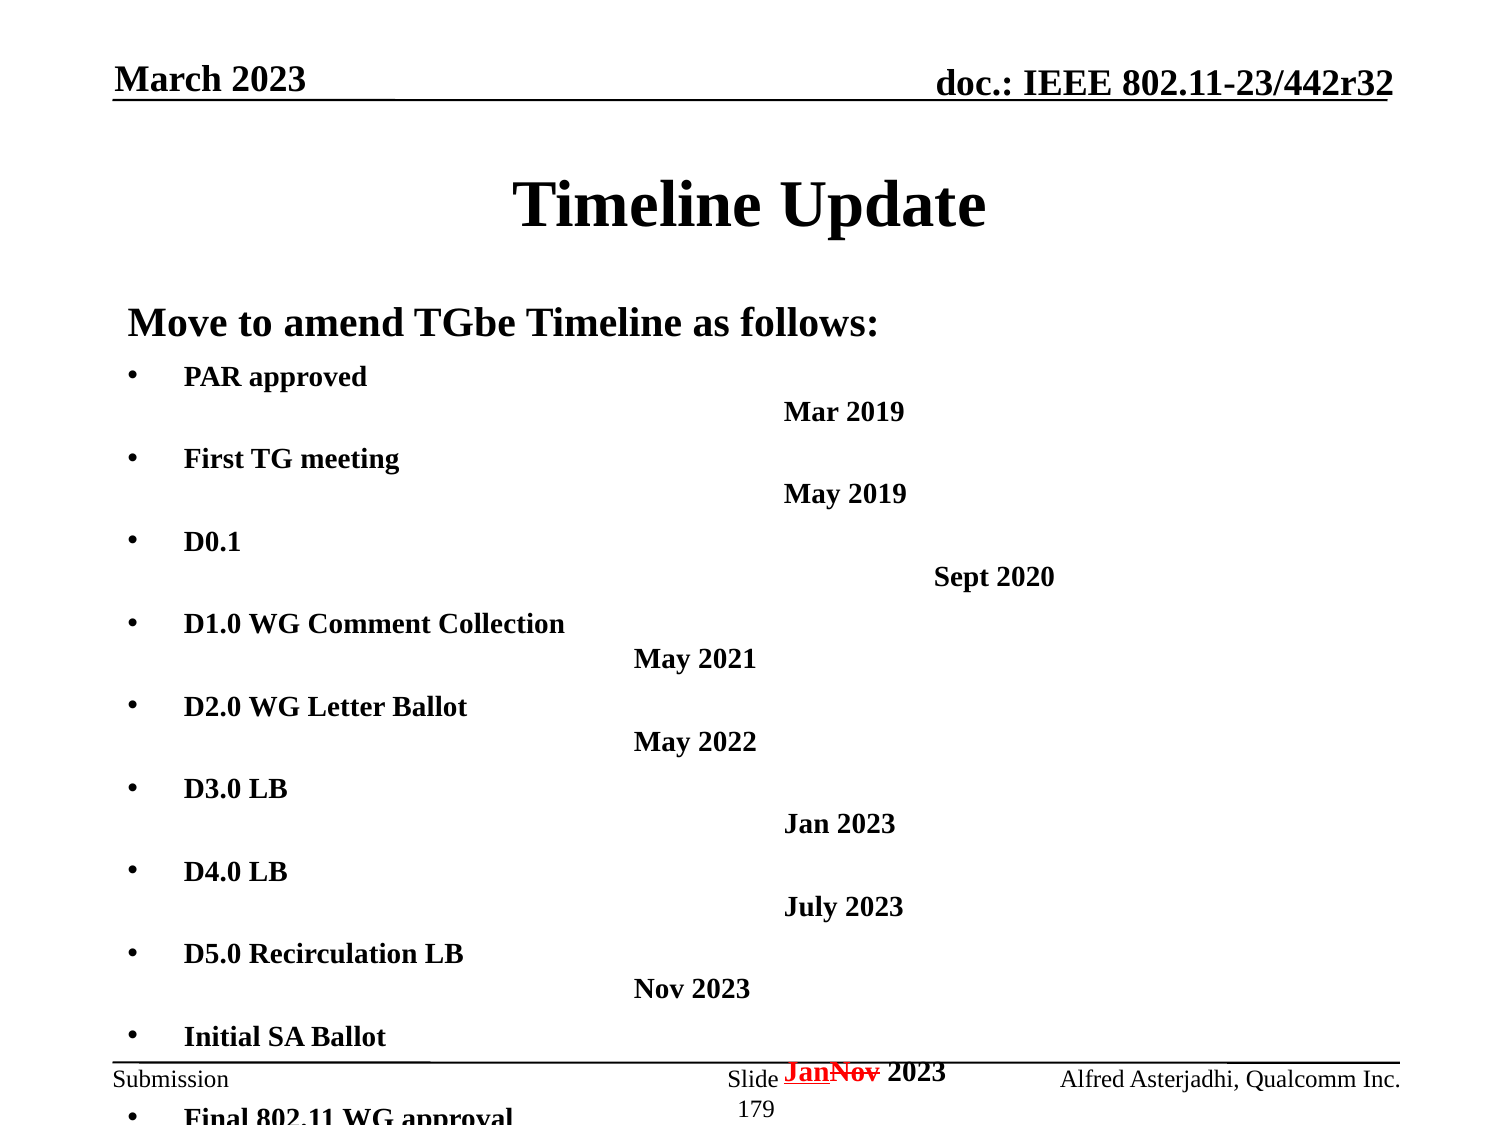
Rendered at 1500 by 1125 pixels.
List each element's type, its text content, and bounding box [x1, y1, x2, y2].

list Move to amend TGbe Timeline as follows: PAR approved Mar 2019 First TG meeting May 2019 D0.1 Sept 2020 D1.0 WG Comment Collection May 2021 D2.0 WG Letter Ballot May 2022 D3.0 LB Jan 2023 D4.0 LB July 2023 D5.0 Recirculation LB Nov 2023 Initial SA Ballot JanNov 2023 Final 802.11 WG approval Sept 2024 802 EC approval Sept 2024 RevCom and SASB approval Dec 2024 Move: Second: Discussion: Result: [112, 286, 1388, 1063]
title Timeline Update [112, 112, 1388, 286]
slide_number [114, 54, 423, 100]
slide_number Slide 179 [712, 1061, 800, 1123]
footer Alfred Asterjadhi, Qualcomm Inc. [878, 1061, 1402, 1093]
